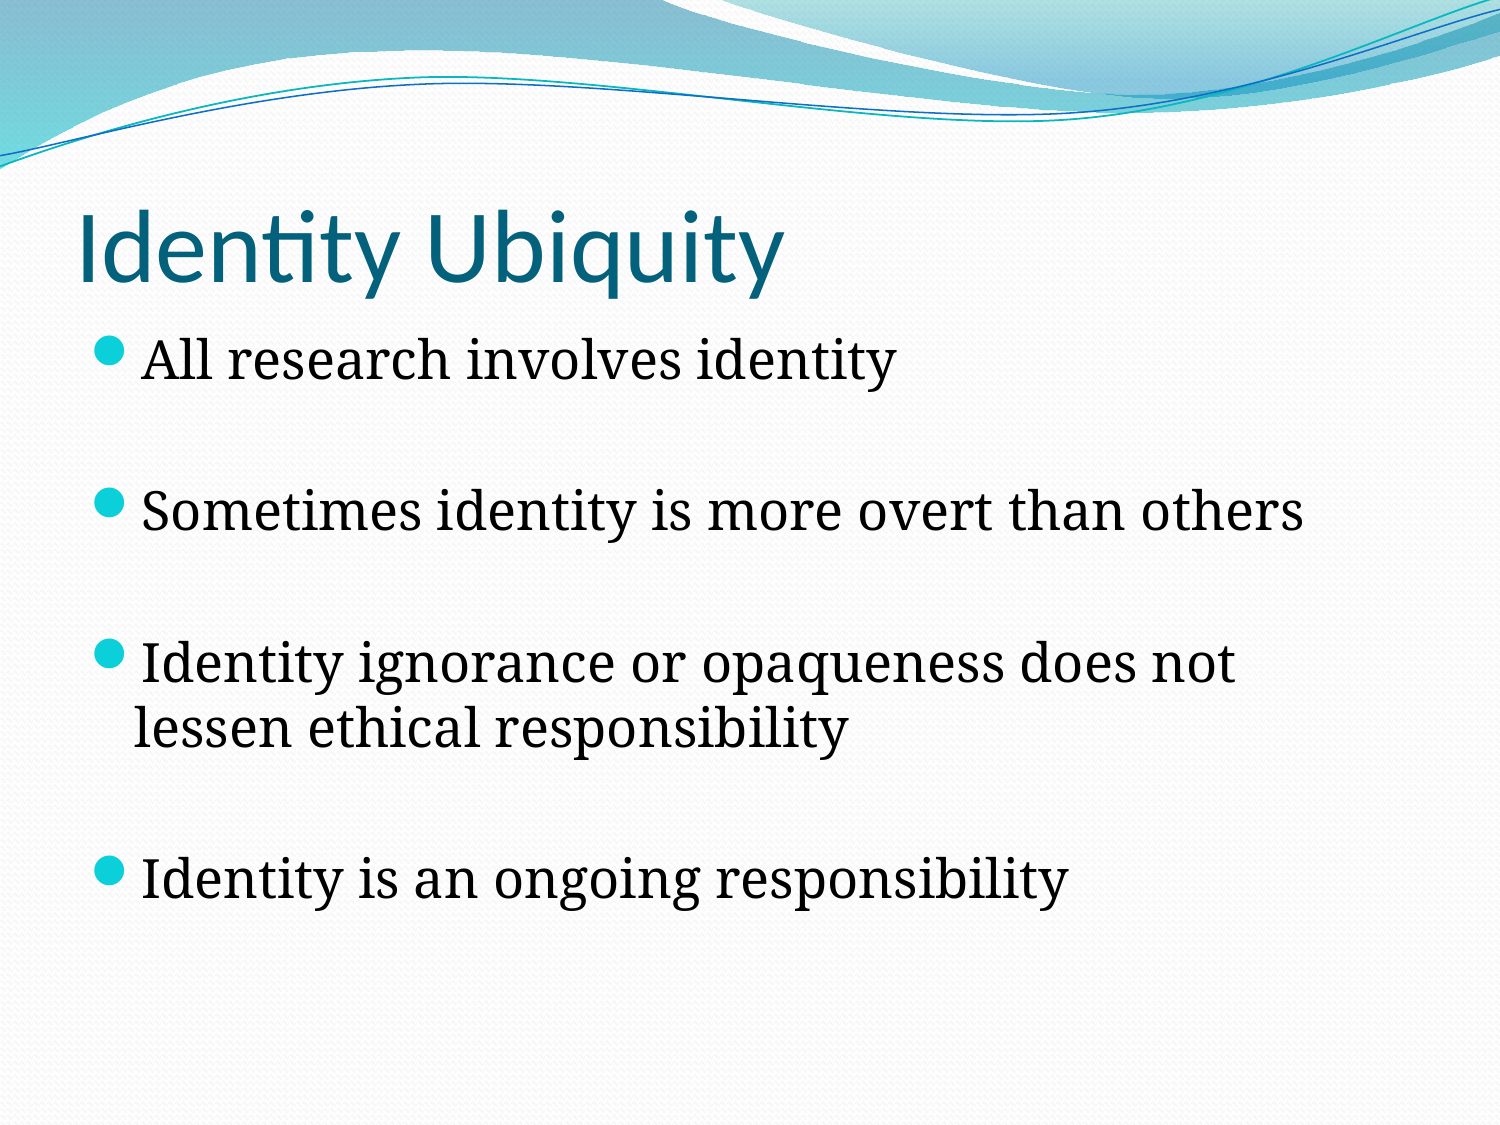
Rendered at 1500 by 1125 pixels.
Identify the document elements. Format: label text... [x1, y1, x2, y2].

list All research involves identity Sometimes identity is more overt than others Identity ignorance or opaqueness does not lessen ethical responsibility Identity is an ongoing responsibility [74, 317, 1426, 1038]
title Identity Ubiquity [74, 115, 1426, 304]
